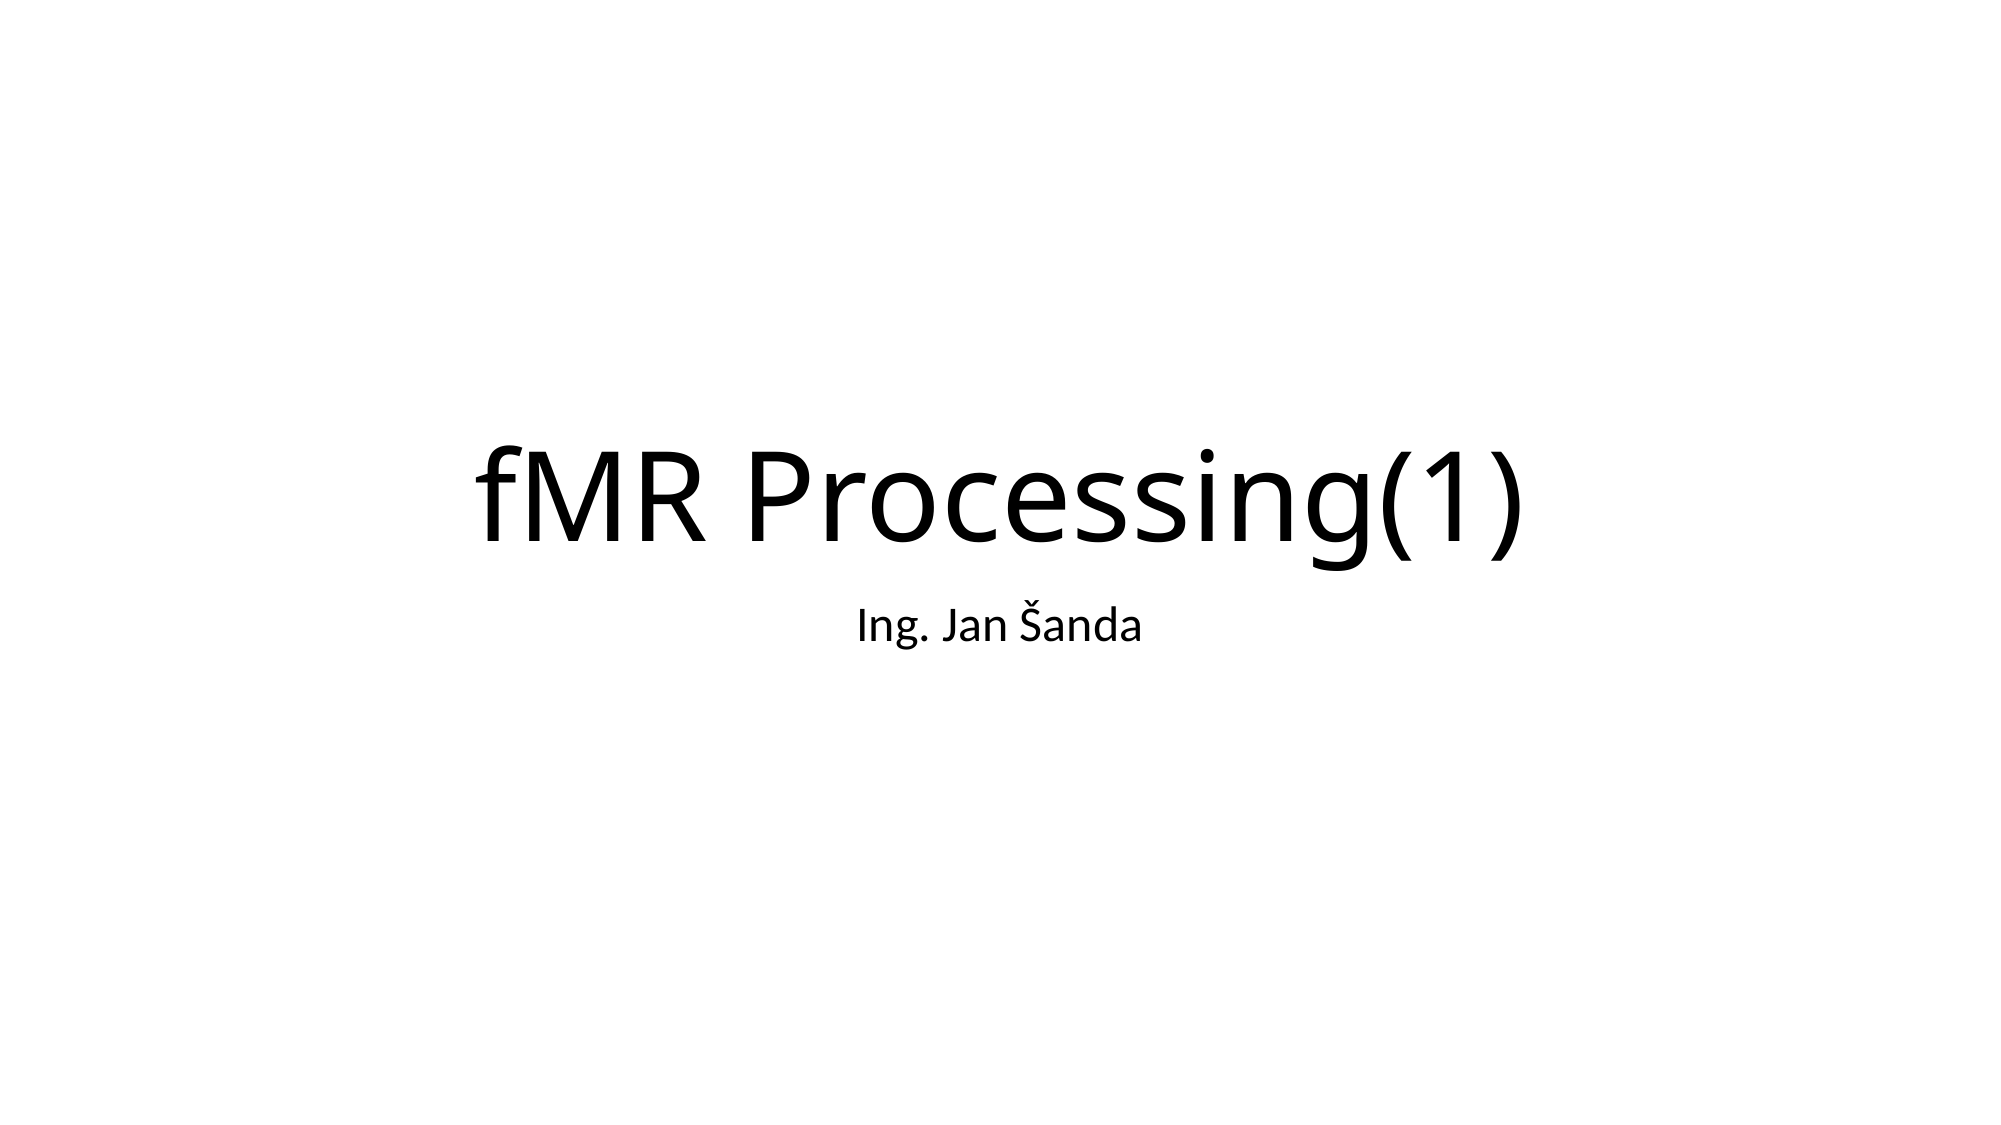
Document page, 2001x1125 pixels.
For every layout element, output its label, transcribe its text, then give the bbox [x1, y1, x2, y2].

title fMR Processing(1) [249, 184, 1750, 576]
subtitle Ing. Jan Šanda [249, 590, 1750, 863]
